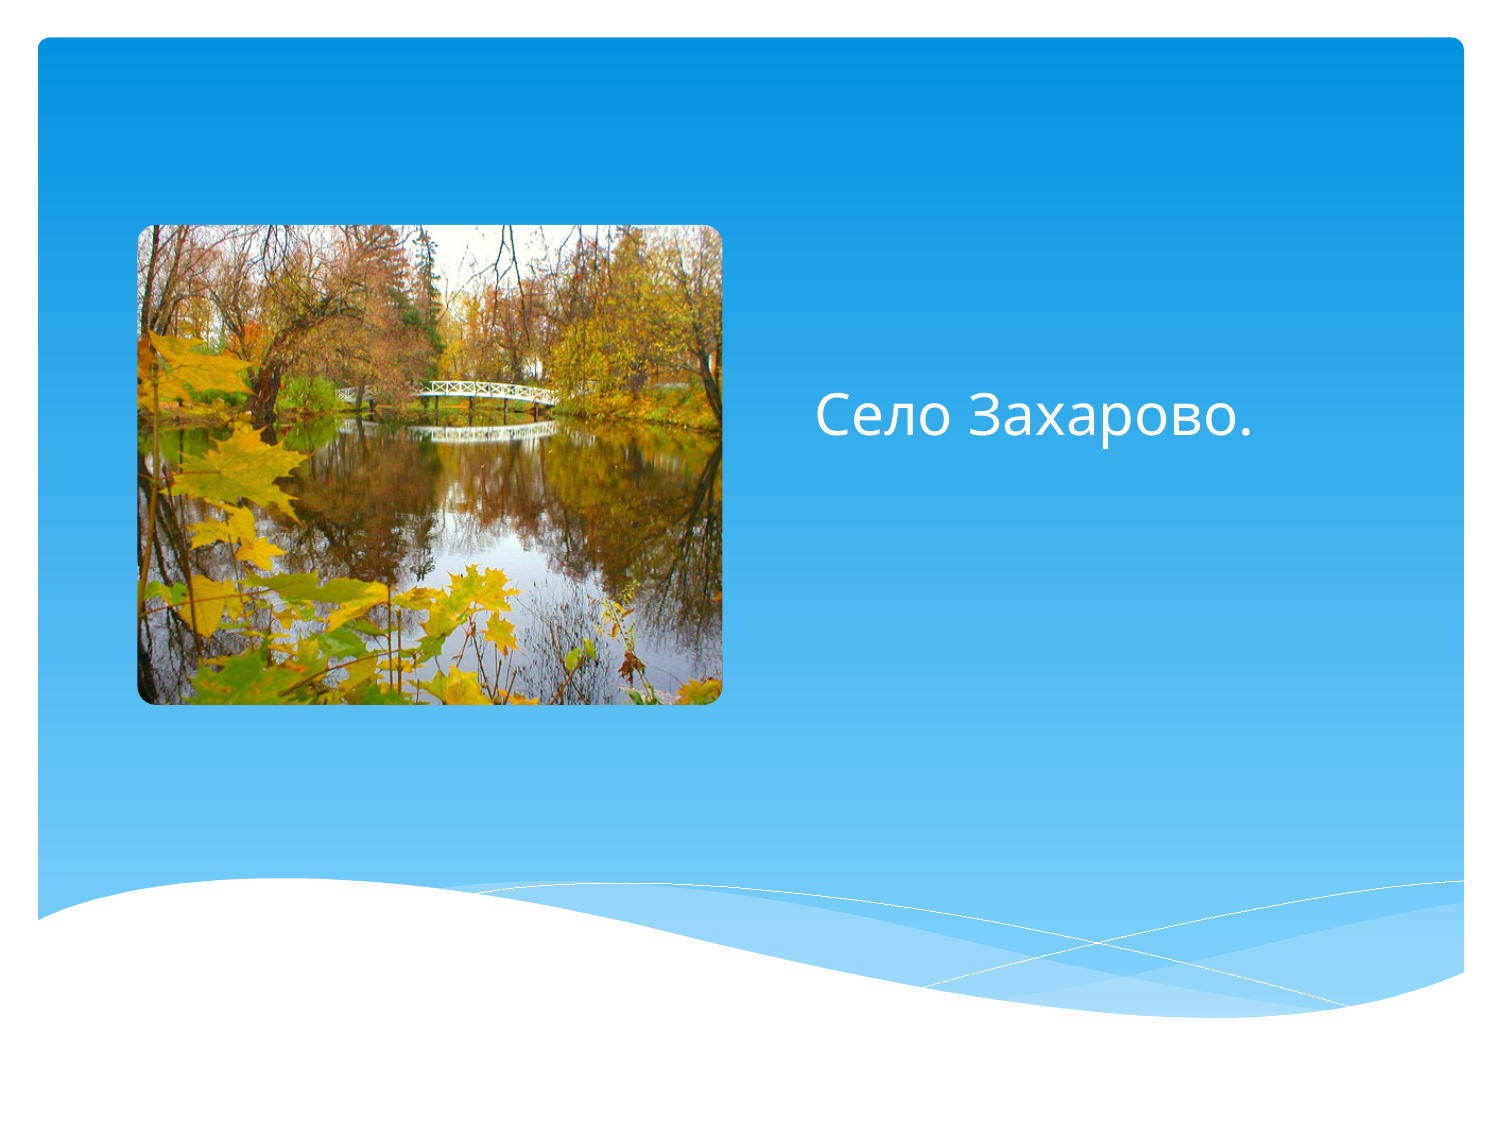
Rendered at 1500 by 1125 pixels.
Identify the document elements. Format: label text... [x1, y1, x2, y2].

title Село Захарово. [799, 55, 1425, 455]
picture [137, 224, 723, 706]
